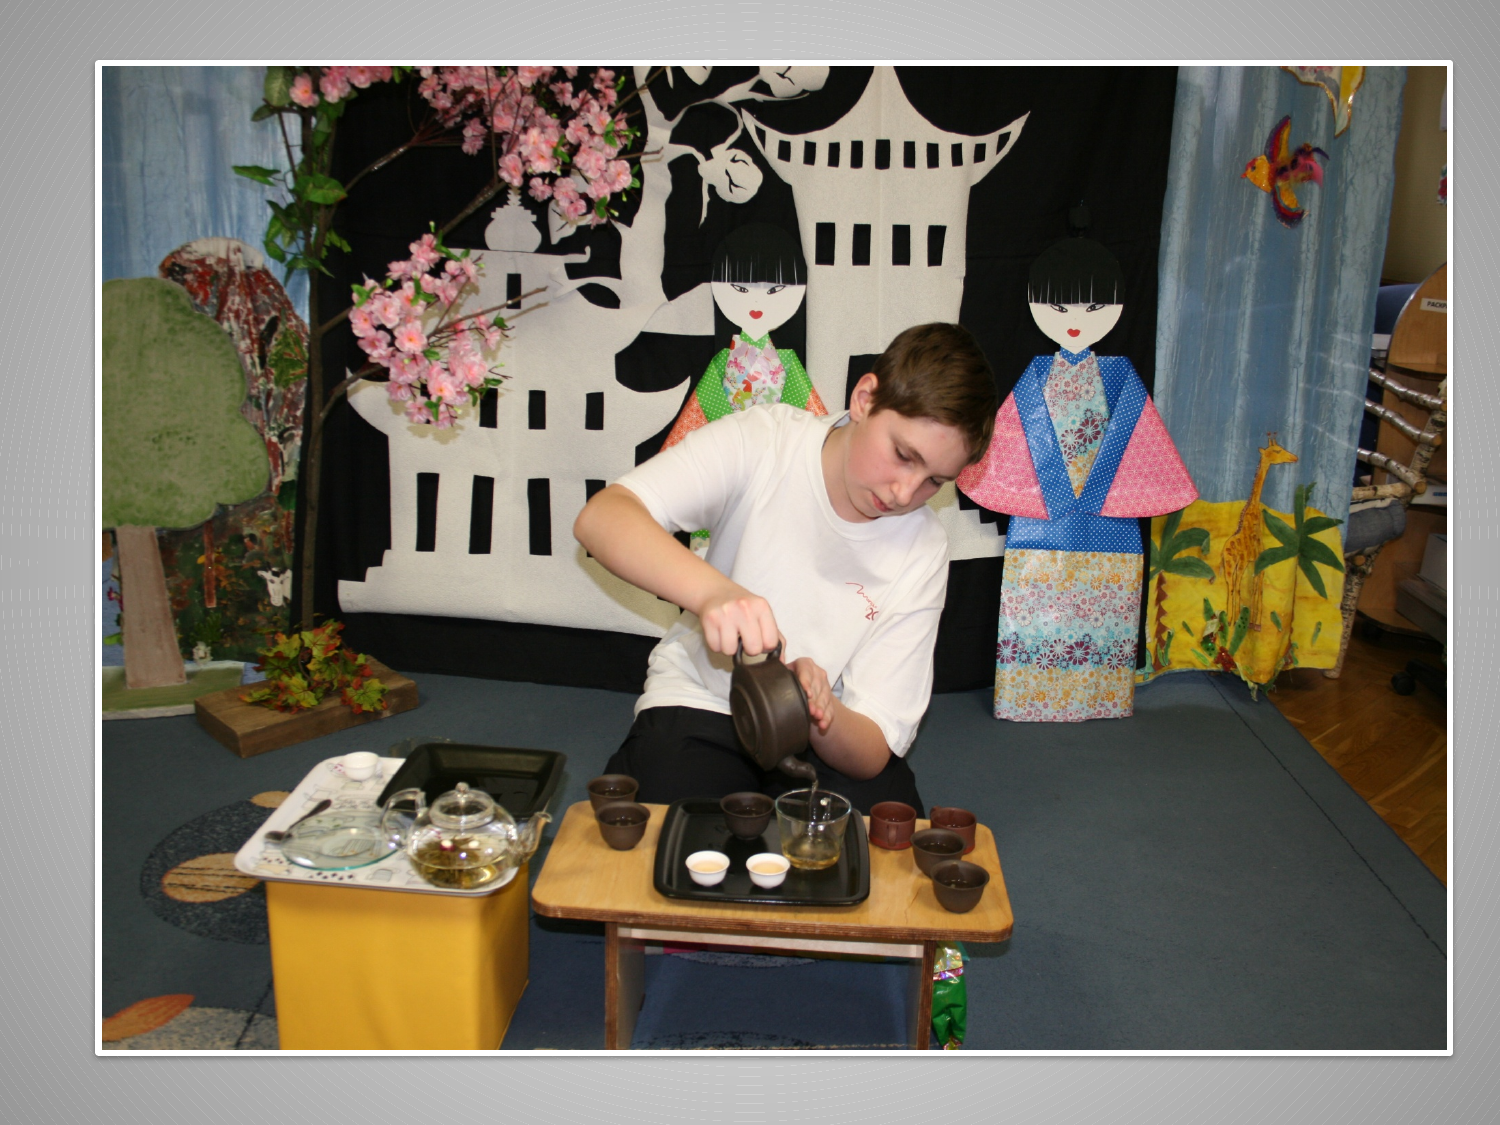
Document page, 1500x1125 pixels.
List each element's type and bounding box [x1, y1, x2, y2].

picture [101, 66, 1448, 1050]
